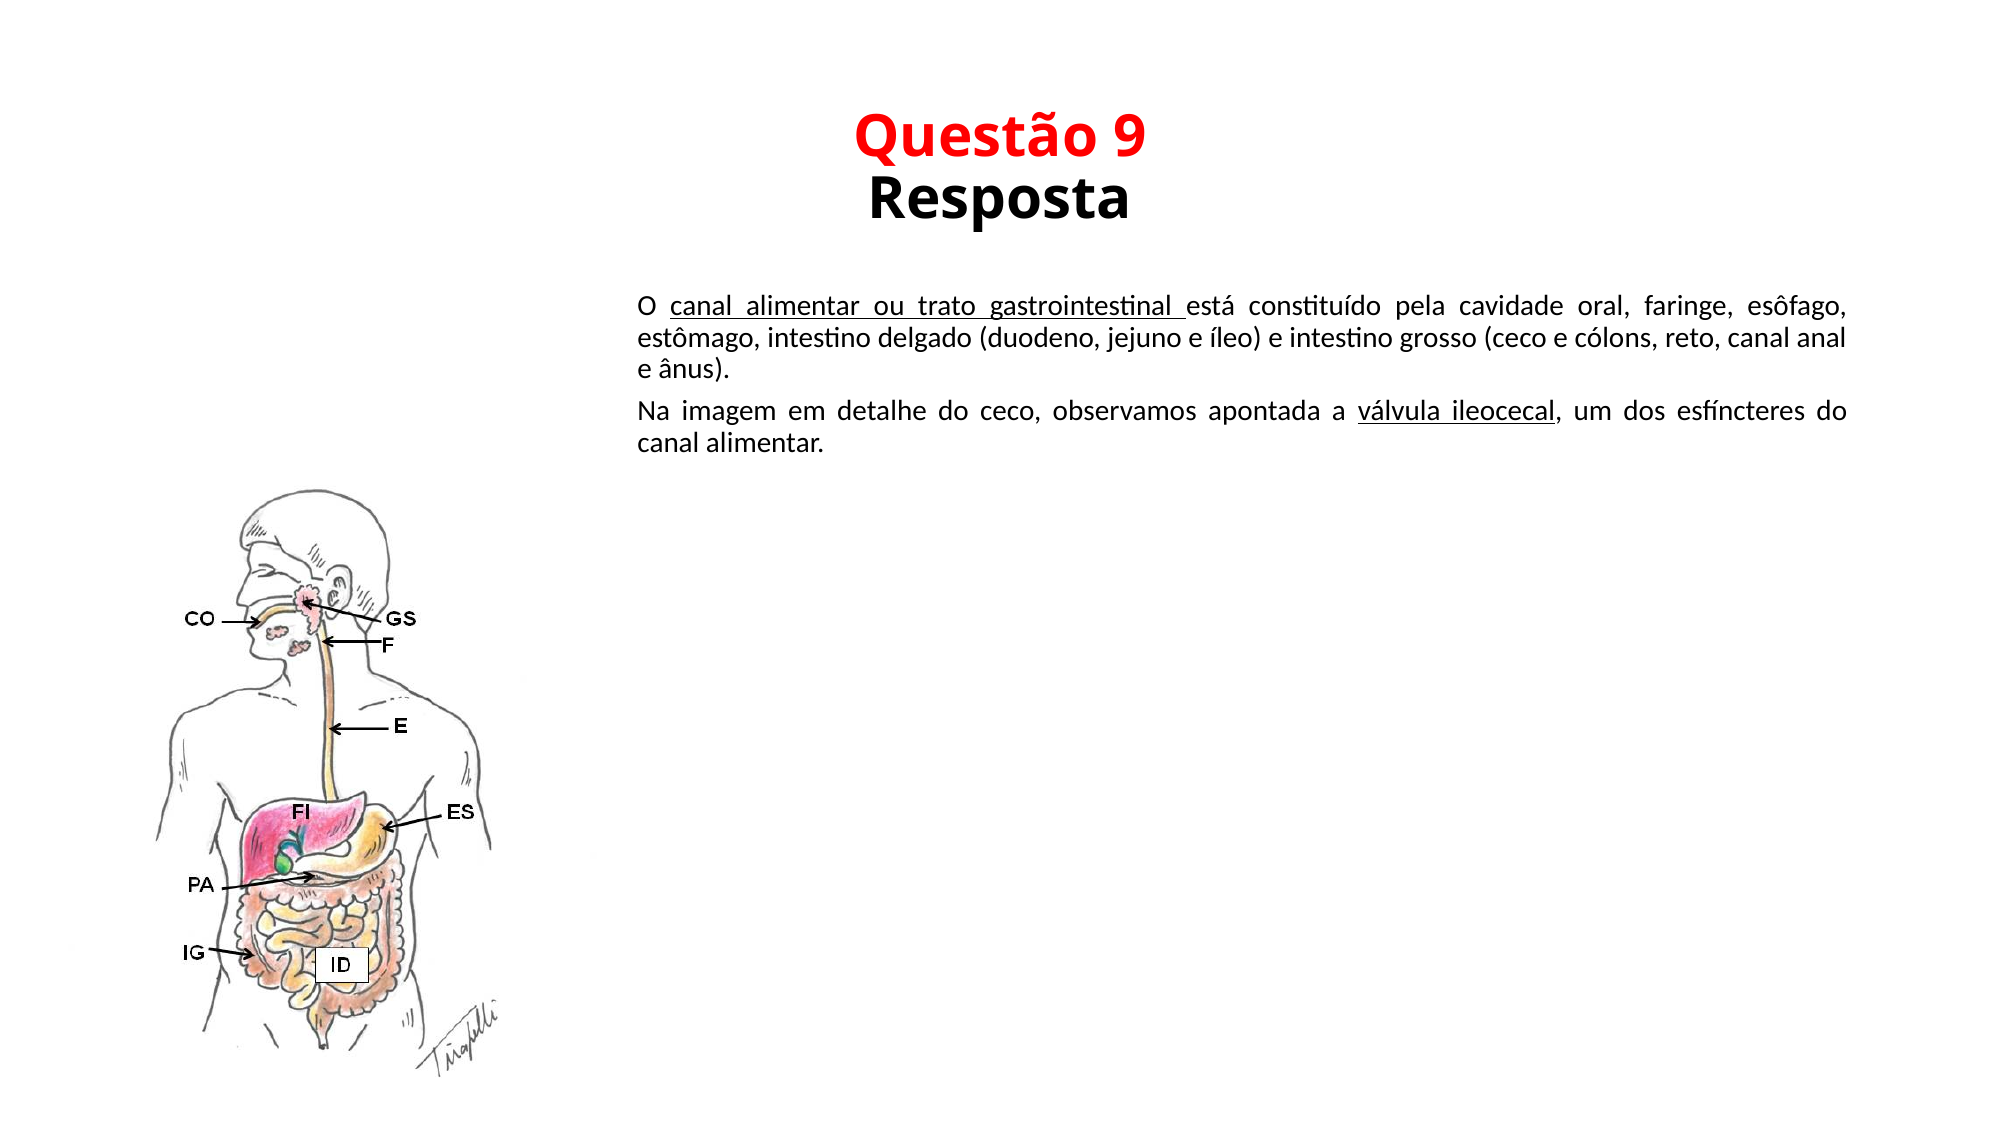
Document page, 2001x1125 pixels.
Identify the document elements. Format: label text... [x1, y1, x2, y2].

picture [0, 463, 731, 1099]
title Questão 9 Resposta [137, 59, 1863, 278]
list O canal alimentar ou trato gastrointestinal está constituído pela cavidade oral, faringe, esôfago, estômago, intestino delgado (duodeno, jejuno e íleo) e intestino grosso (ceco e cólons, reto, canal anal e ânus). Na imagem em detalhe do ceco, observamos apontada a válvula ileocecal, um dos esfíncteres do canal alimentar. [547, 282, 1863, 997]
